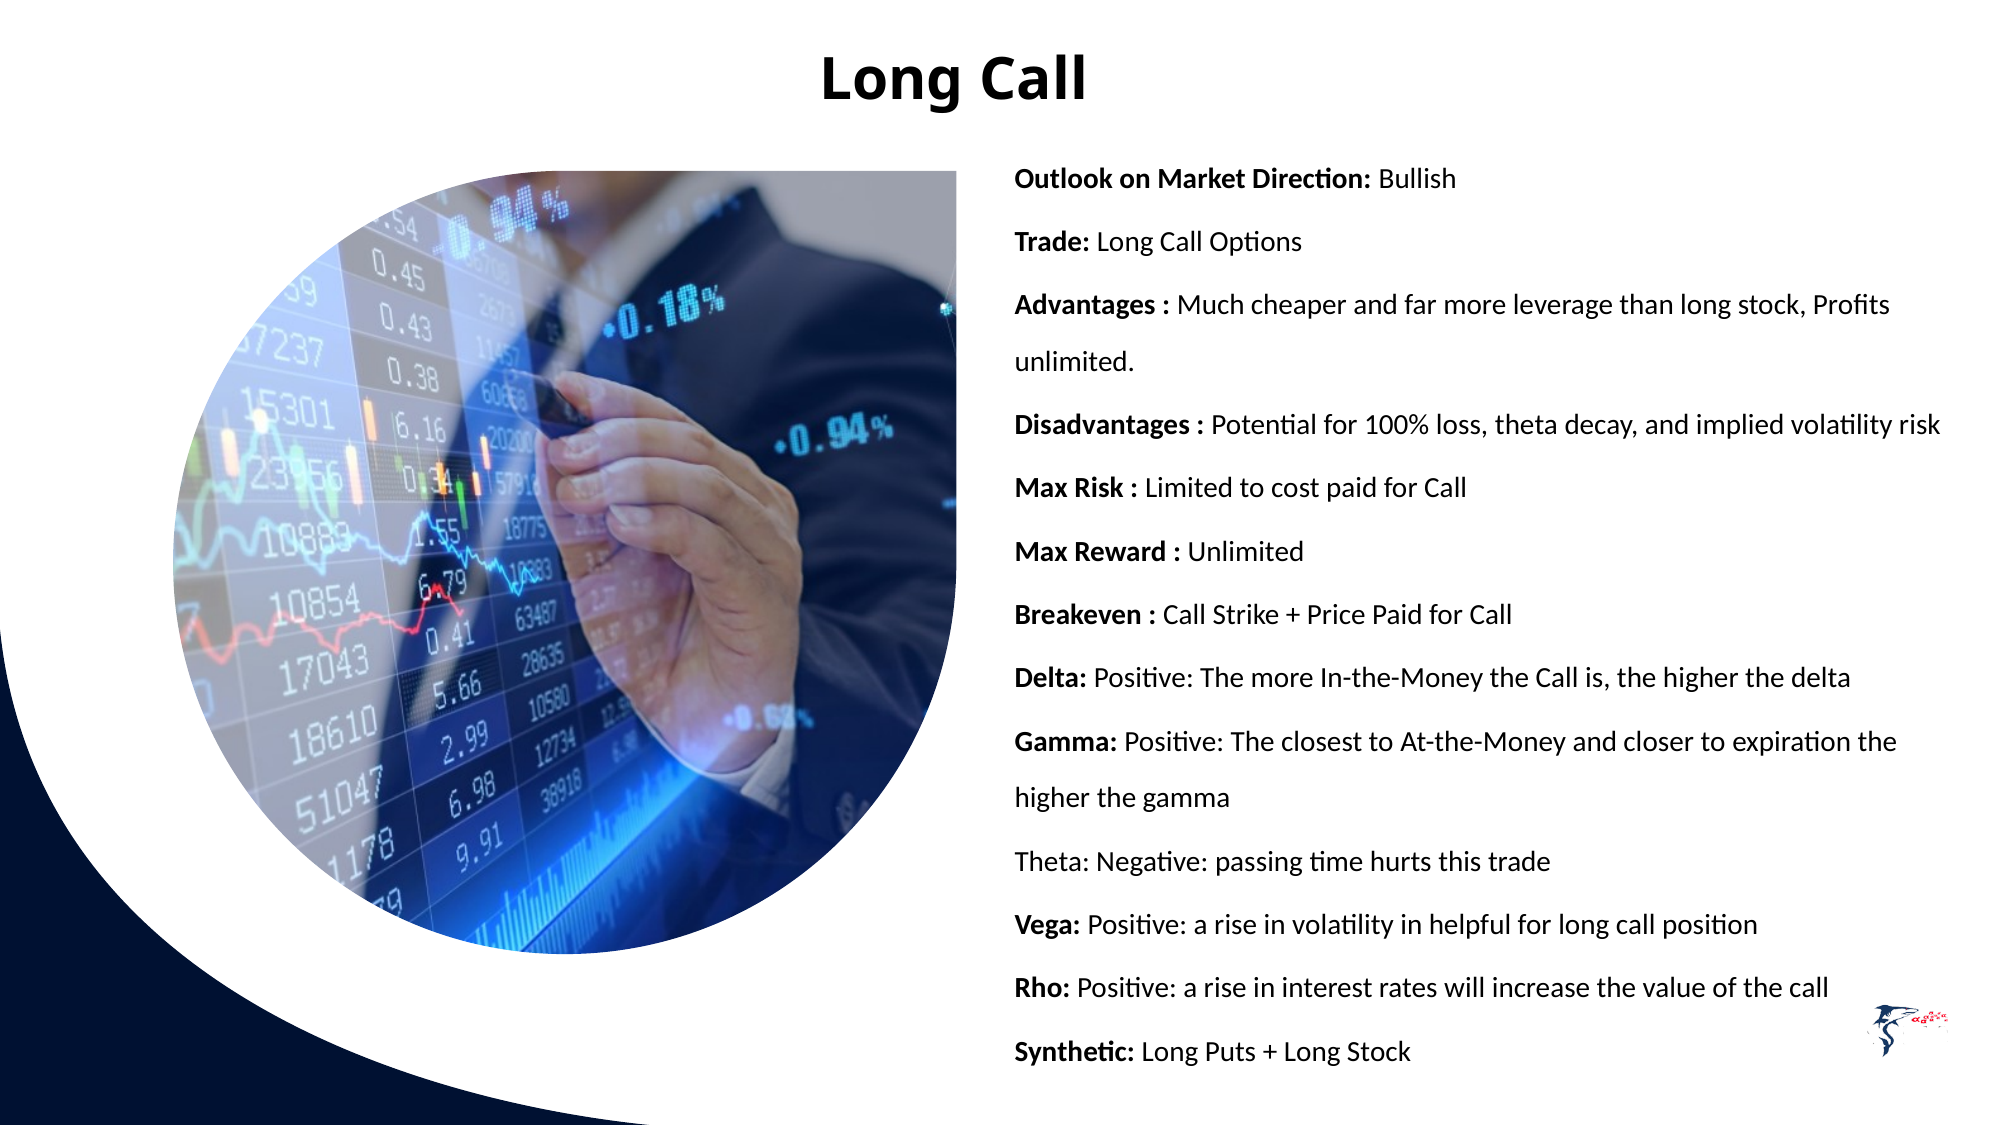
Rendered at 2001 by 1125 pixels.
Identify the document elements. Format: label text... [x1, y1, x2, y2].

picture [1855, 995, 1948, 1068]
text_box Outlook on Market Direction: Bullish Trade: Long Call Options Advantages : Much cheaper and far more leverage than long stock, Profits unlimited. Disadvantages : Potential for 100% loss, theta decay, and implied volatility risk Max Risk : Limited to cost paid for Call Max Reward : Unlimited Breakeven : Call Strike + Price Paid for Call Delta: Positive: The more In-the-Money the Call is, the higher the delta Gamma: Positive: The closest to At-the-Money and closer to expiration the higher the gamma Theta: Negative: passing time hurts this trade Vega: Positive: a rise in volatility in helpful for long call position Rho: Positive: a rise in interest rates will increase the value of the call Synthetic: Long Puts + Long Stock [999, 129, 1973, 1075]
picture [172, 170, 957, 955]
list Long Call [804, 34, 1109, 130]
